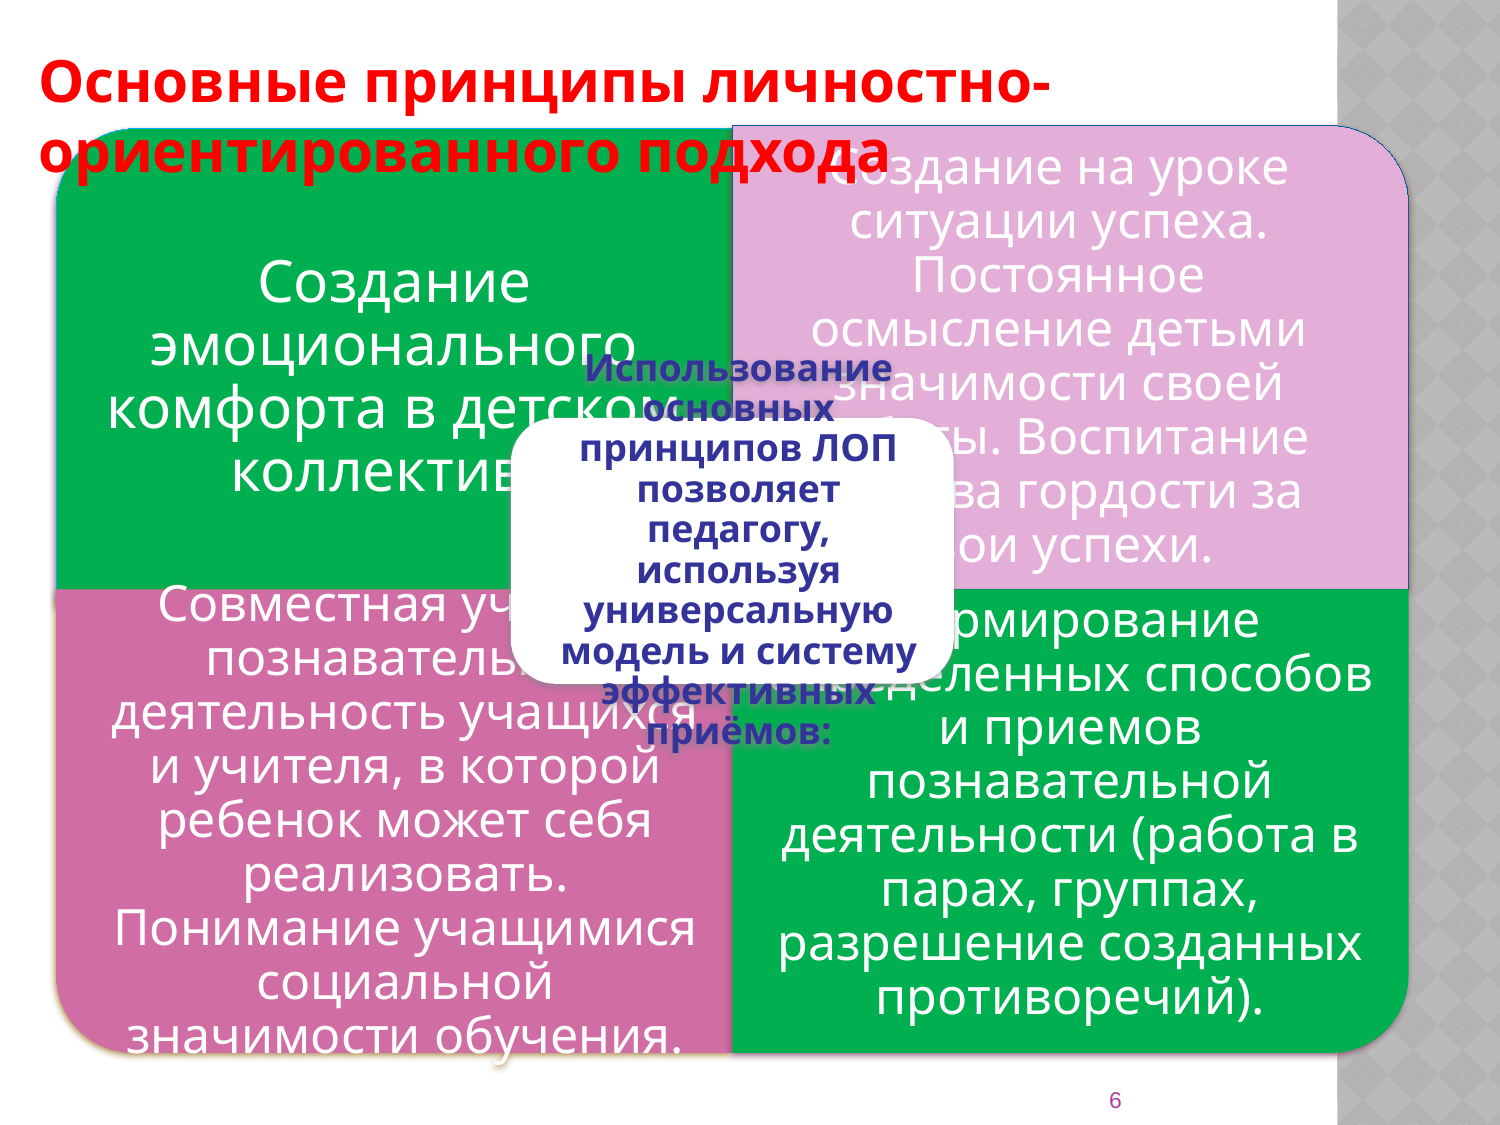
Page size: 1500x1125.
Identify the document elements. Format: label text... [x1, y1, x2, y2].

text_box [55, 122, 1409, 1051]
text_box Основные принципы личностно-ориентированного подхода [23, 36, 1442, 192]
slide_number 6 [1025, 1075, 1122, 1113]
